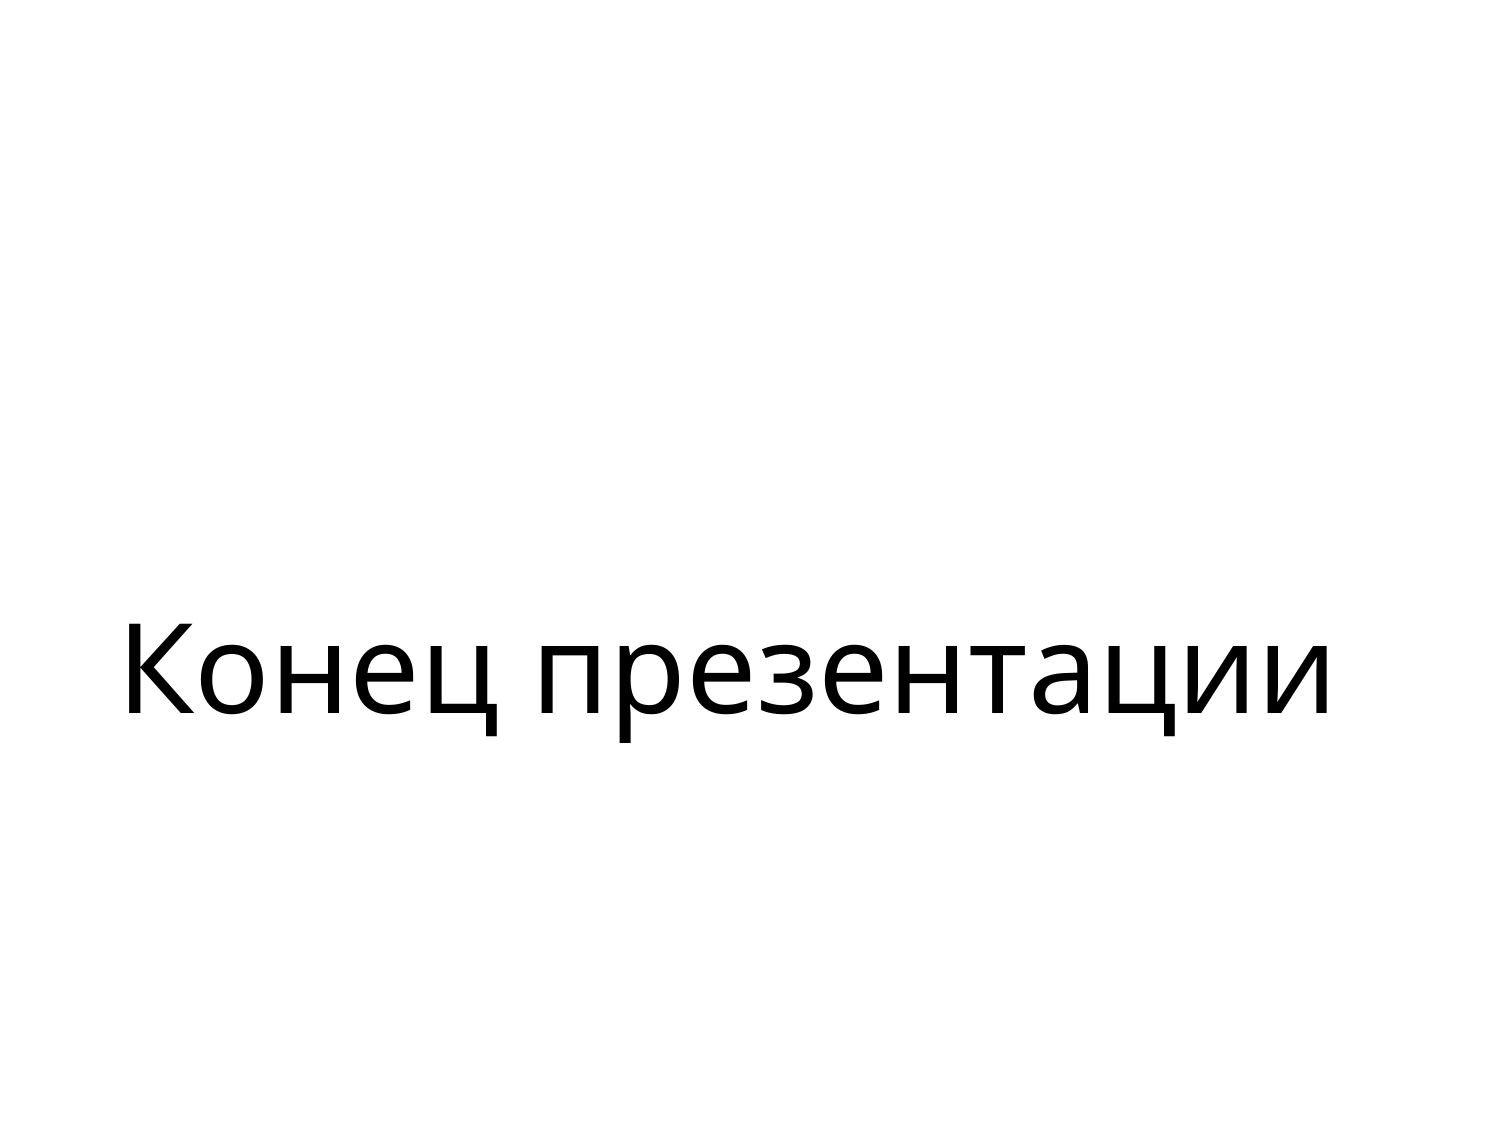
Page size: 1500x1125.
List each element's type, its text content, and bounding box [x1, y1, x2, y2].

title Конец презентации [102, 280, 1397, 749]
